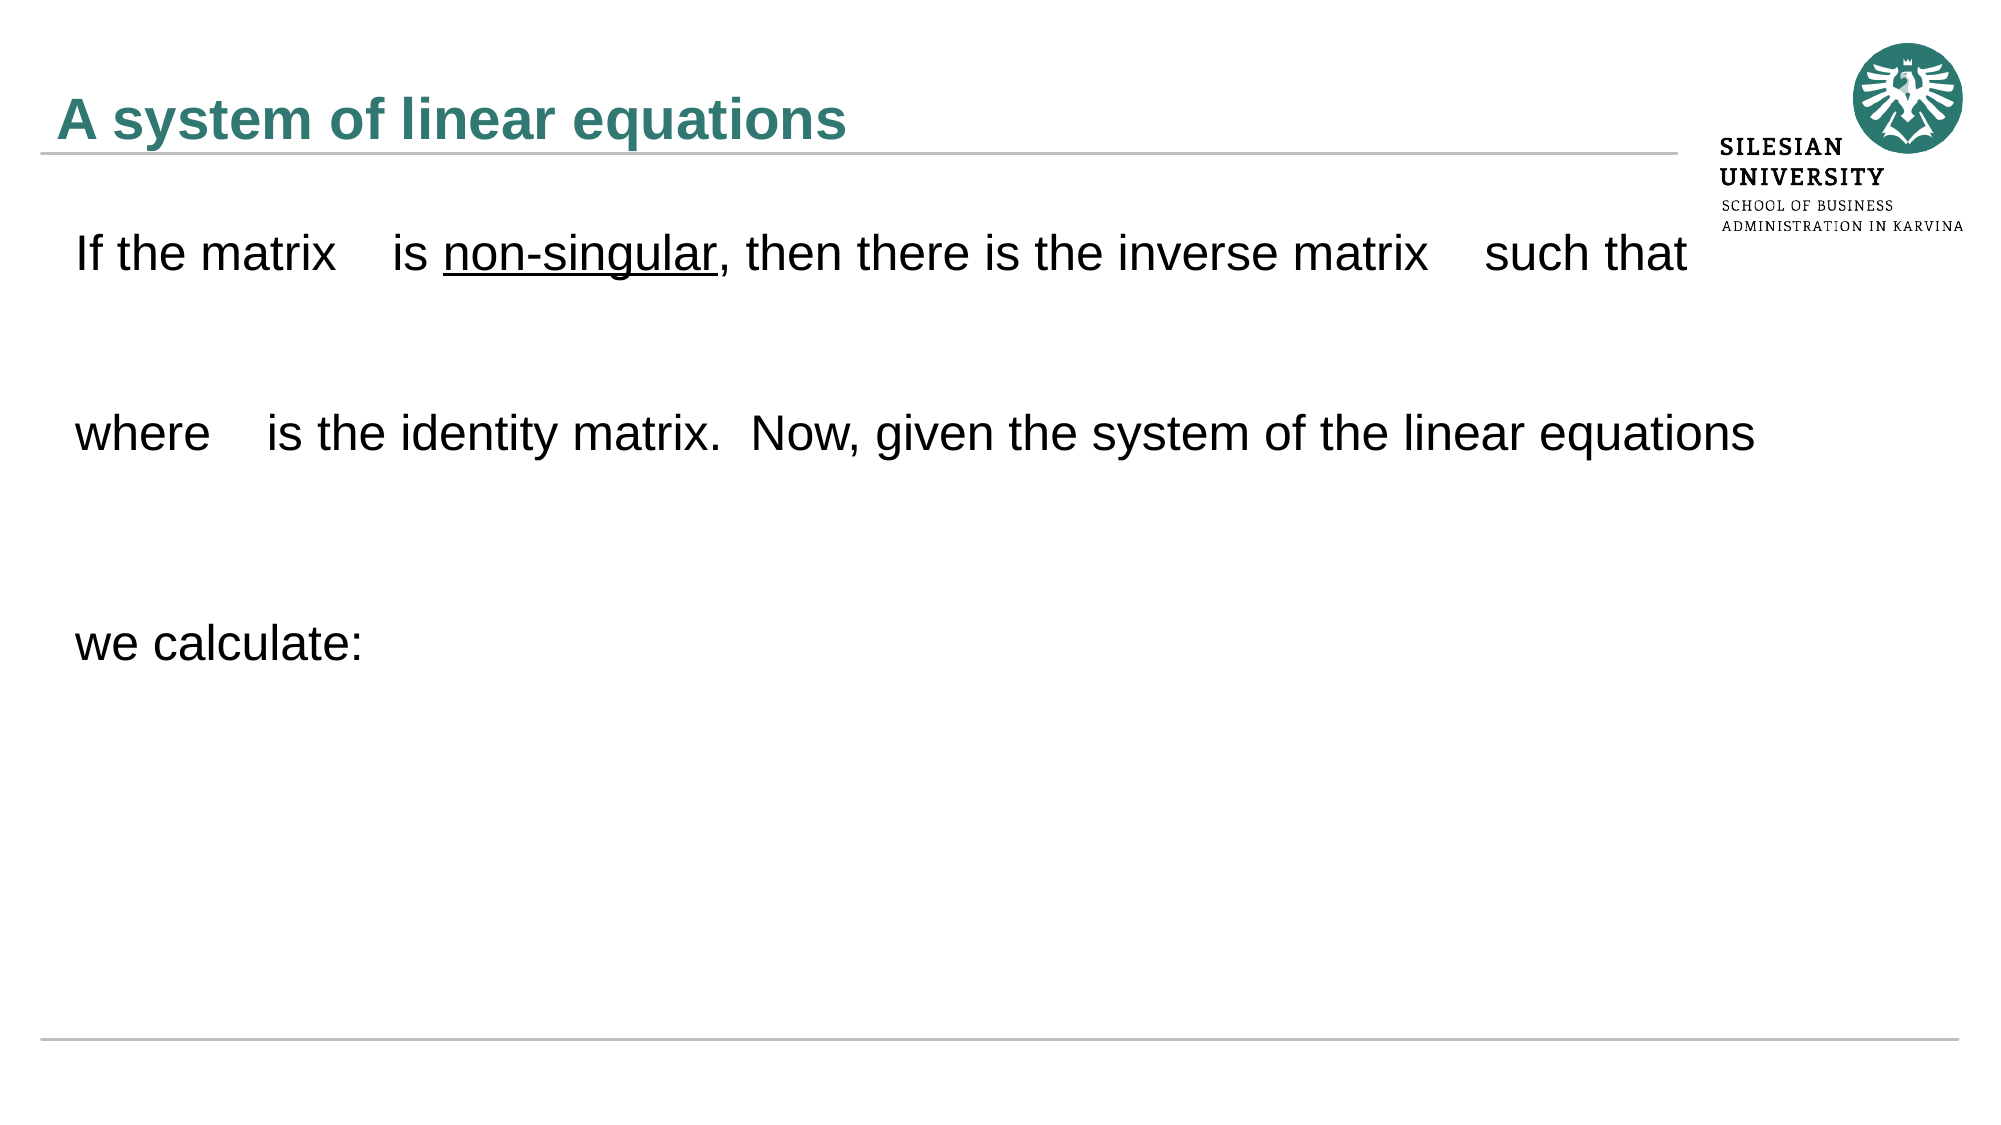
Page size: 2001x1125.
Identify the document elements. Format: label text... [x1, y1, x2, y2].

title A system of linear equations [41, 73, 1636, 150]
picture [1720, 43, 1963, 231]
